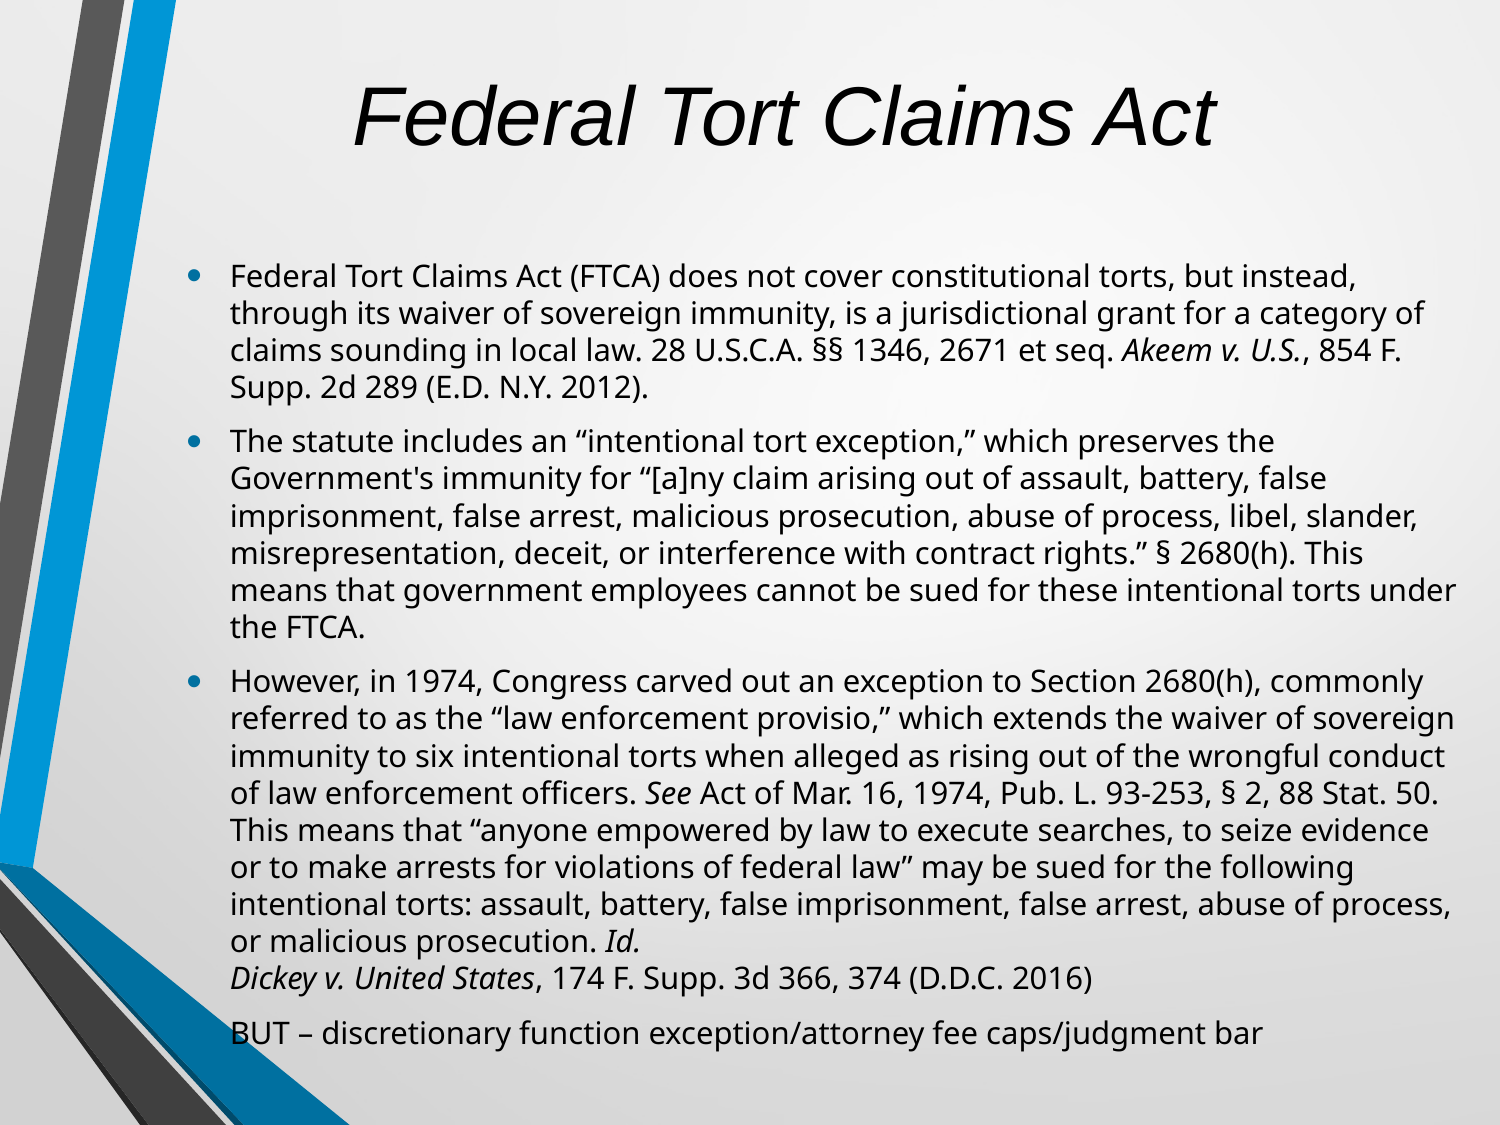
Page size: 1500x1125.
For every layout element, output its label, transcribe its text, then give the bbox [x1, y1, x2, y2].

title Federal Tort Claims Act [152, 0, 1417, 325]
list Federal Tort Claims Act (FTCA) does not cover constitutional torts, but instead, through its waiver of sovereign immunity, is a jurisdictional grant for a category of claims sounding in local law. 28 U.S.C.A. §§ 1346, 2671 et seq. Akeem v. U.S., 854 F. Supp. 2d 289 (E.D. N.Y. 2012). The statute includes an “intentional tort exception,” which preserves the Government's immunity for “[a]ny claim arising out of assault, battery, false imprisonment, false arrest, malicious prosecution, abuse of process, libel, slander, misrepresentation, deceit, or interference with contract rights.” § 2680(h). This means that government employees cannot be sued for these intentional torts under the FTCA. However, in 1974, Congress carved out an exception to Section 2680(h), commonly referred to as the “law enforcement provisio,” which extends the waiver of sovereign immunity to six intentional torts when alleged as rising out of the wrongful conduct of law enforcement officers. See Act of Mar. 16, 1974, Pub. L. 93-253, § 2, 88 Stat. 50. This means that “anyone empowered by law to execute searches, to seize evidence or to make arrests for violations of federal law” may be sued for the following intentional torts: assault, battery, false imprisonment, false arrest, abuse of process, or malicious prosecution. Id. Dickey v. United States, 174 F. Supp. 3d 366, 374 (D.D.C. 2016) BUT – discretionary function exception/attorney fee caps/judgment bar [171, 248, 1477, 1064]
